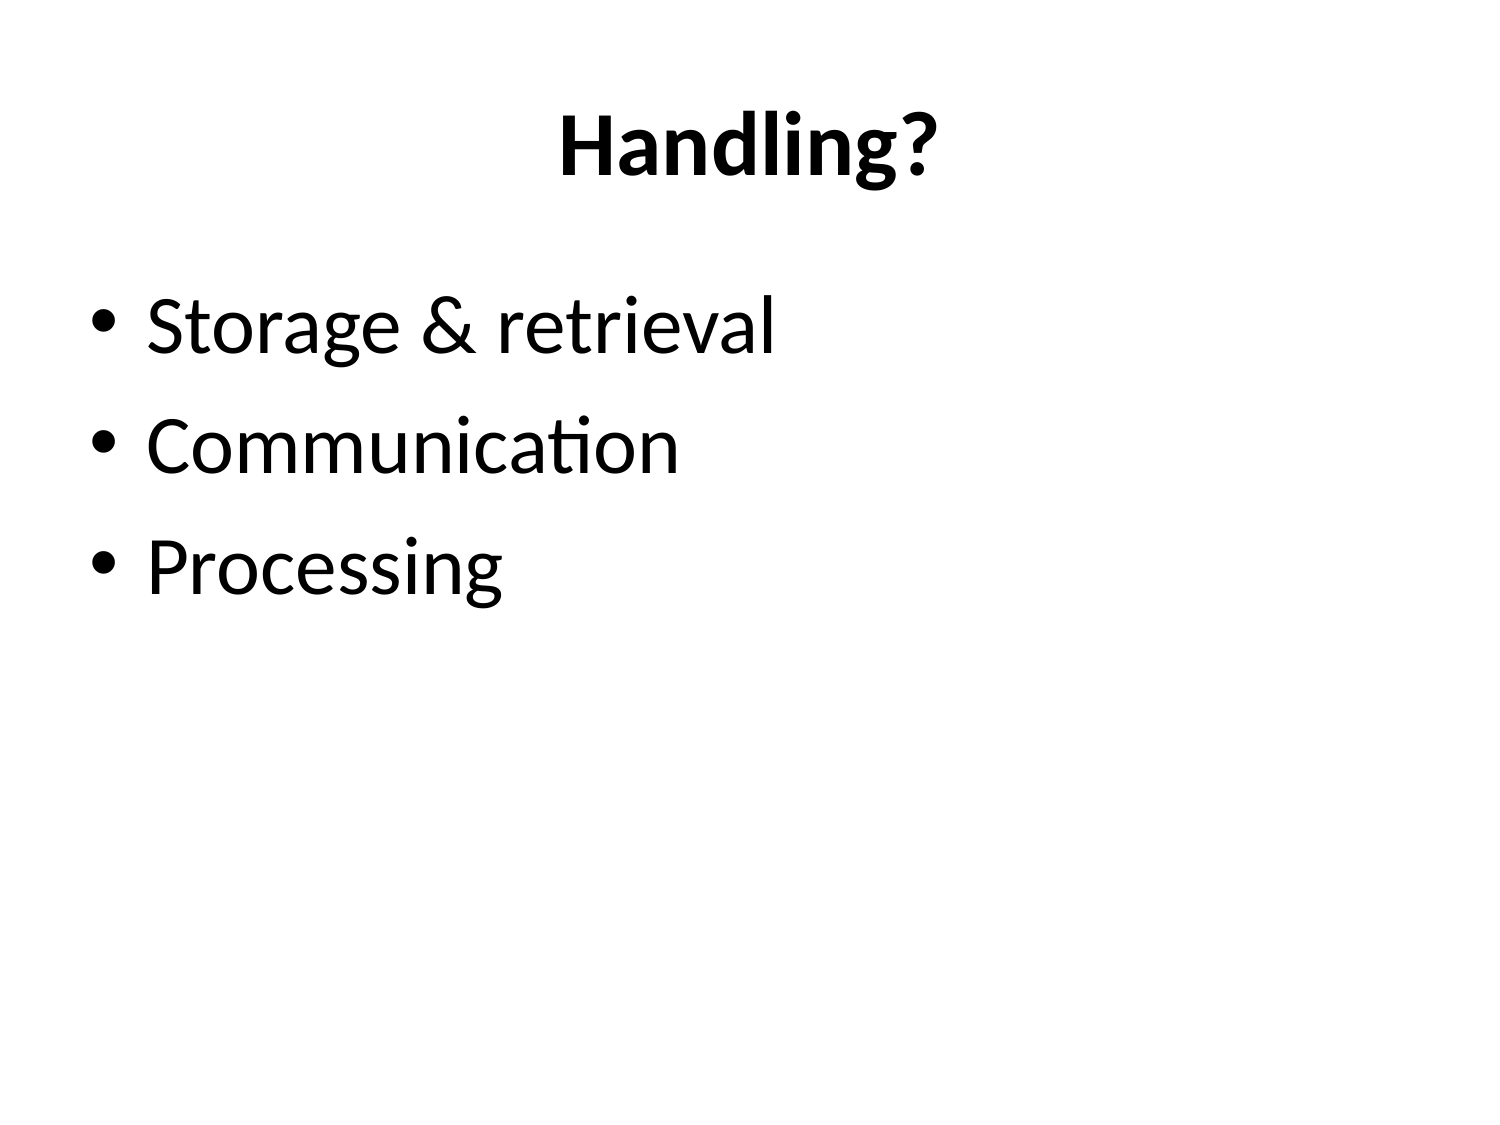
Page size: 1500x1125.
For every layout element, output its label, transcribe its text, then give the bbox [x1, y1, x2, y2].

text_box Storage & retrieval Communication Processing [75, 262, 1425, 1005]
title Handling? [75, 45, 1425, 233]
